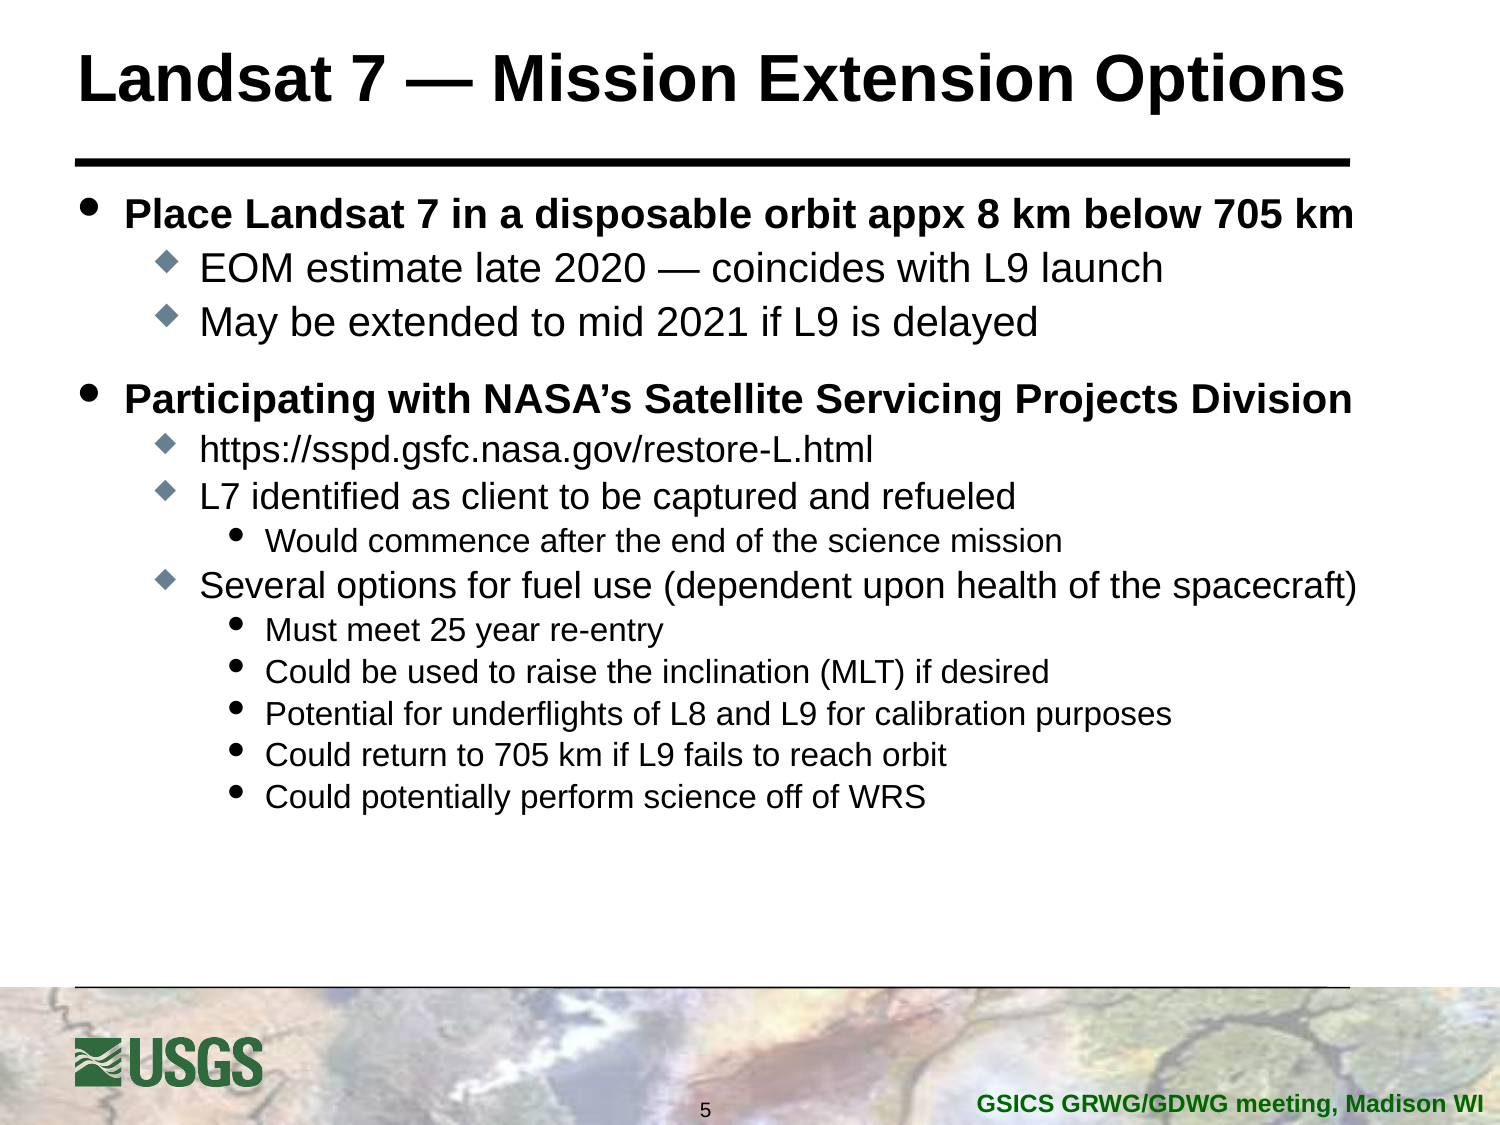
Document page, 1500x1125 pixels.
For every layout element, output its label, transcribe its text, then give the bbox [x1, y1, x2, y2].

list Place Landsat 7 in a disposable orbit appx 8 km below 705 km EOM estimate late 2020 — coincides with L9 launch May be extended to mid 2021 if L9 is delayed Participating with NASA’s Satellite Servicing Projects Division https://sspd.gsfc.nasa.gov/restore-L.html L7 identified as client to be captured and refueled Would commence after the end of the science mission Several options for fuel use (dependent upon health of the spacecraft) Must meet 25 year re-entry Could be used to raise the inclination (MLT) if desired Potential for underflights of L8 and L9 for calibration purposes Could return to 705 km if L9 fails to reach orbit Could potentially perform science off of WRS [62, 187, 1438, 1000]
picture [0, 987, 1500, 1125]
title Landsat 7 — Mission Extension Options [62, 29, 1438, 138]
